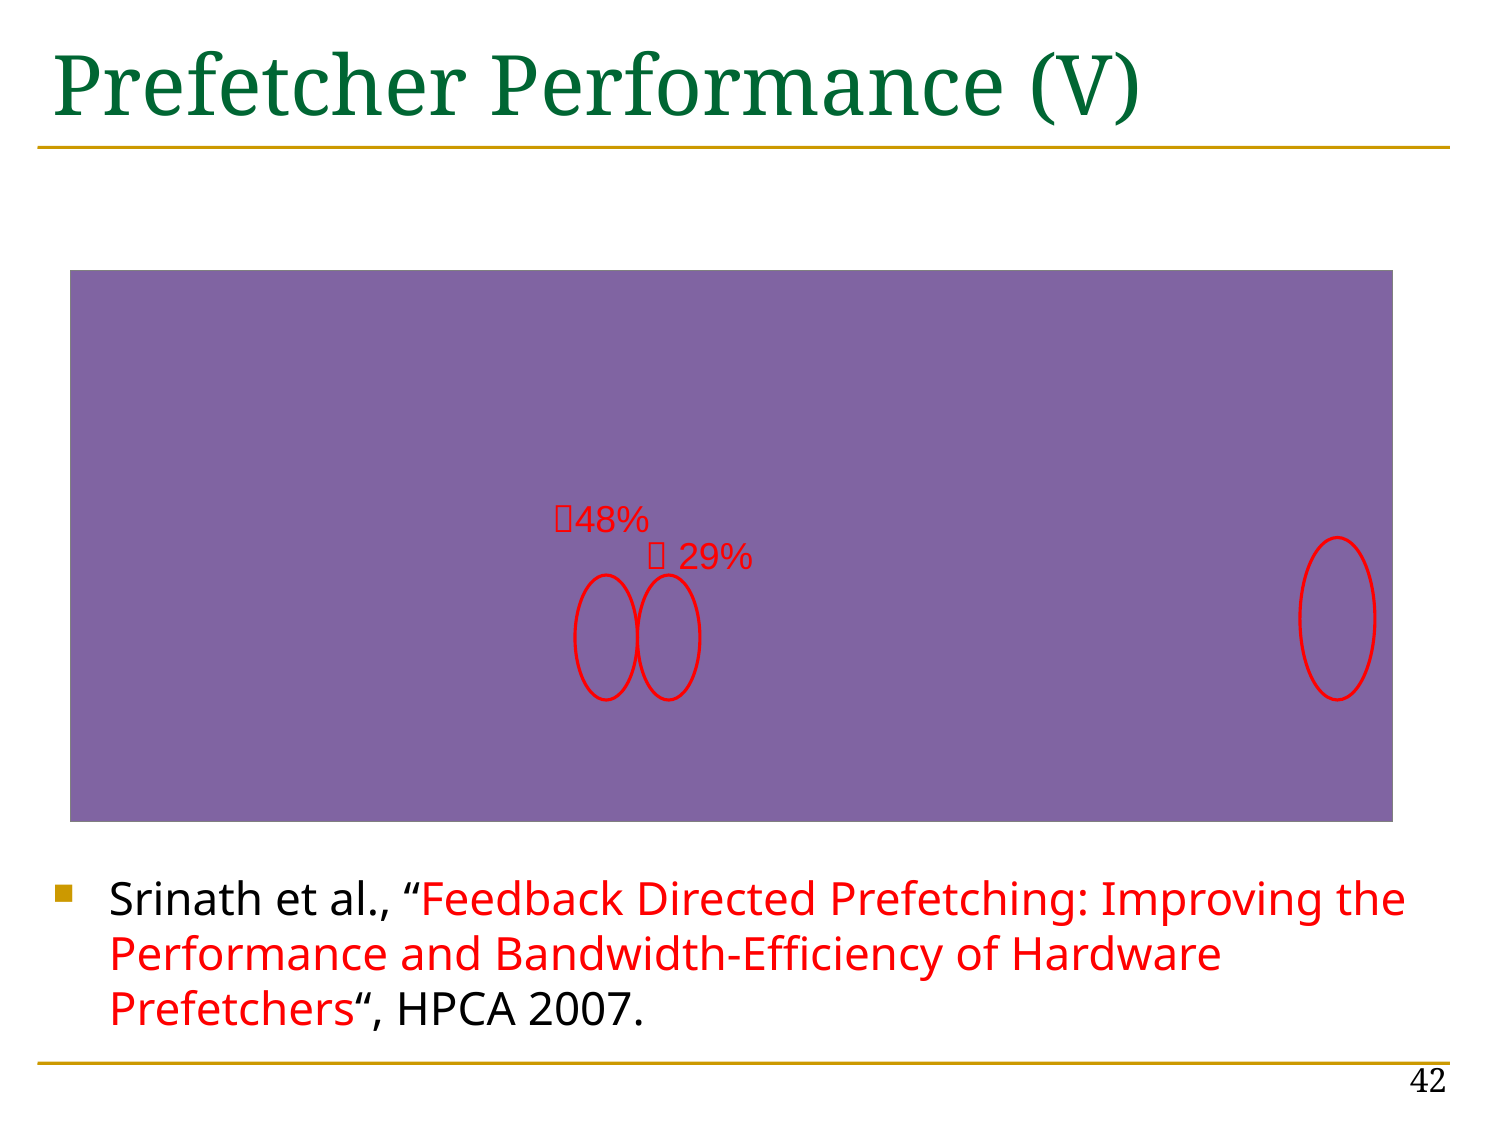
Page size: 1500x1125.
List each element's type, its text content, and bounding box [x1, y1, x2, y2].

list Srinath et al., “Feedback Directed Prefetching: Improving the Performance and Bandwidth-Efficiency of Hardware Prefetchers“, HPCA 2007. [37, 163, 1450, 1016]
title Prefetcher Performance (V) [37, 24, 1450, 163]
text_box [62, 262, 1402, 829]
slide_number 42 [1111, 1036, 1462, 1112]
